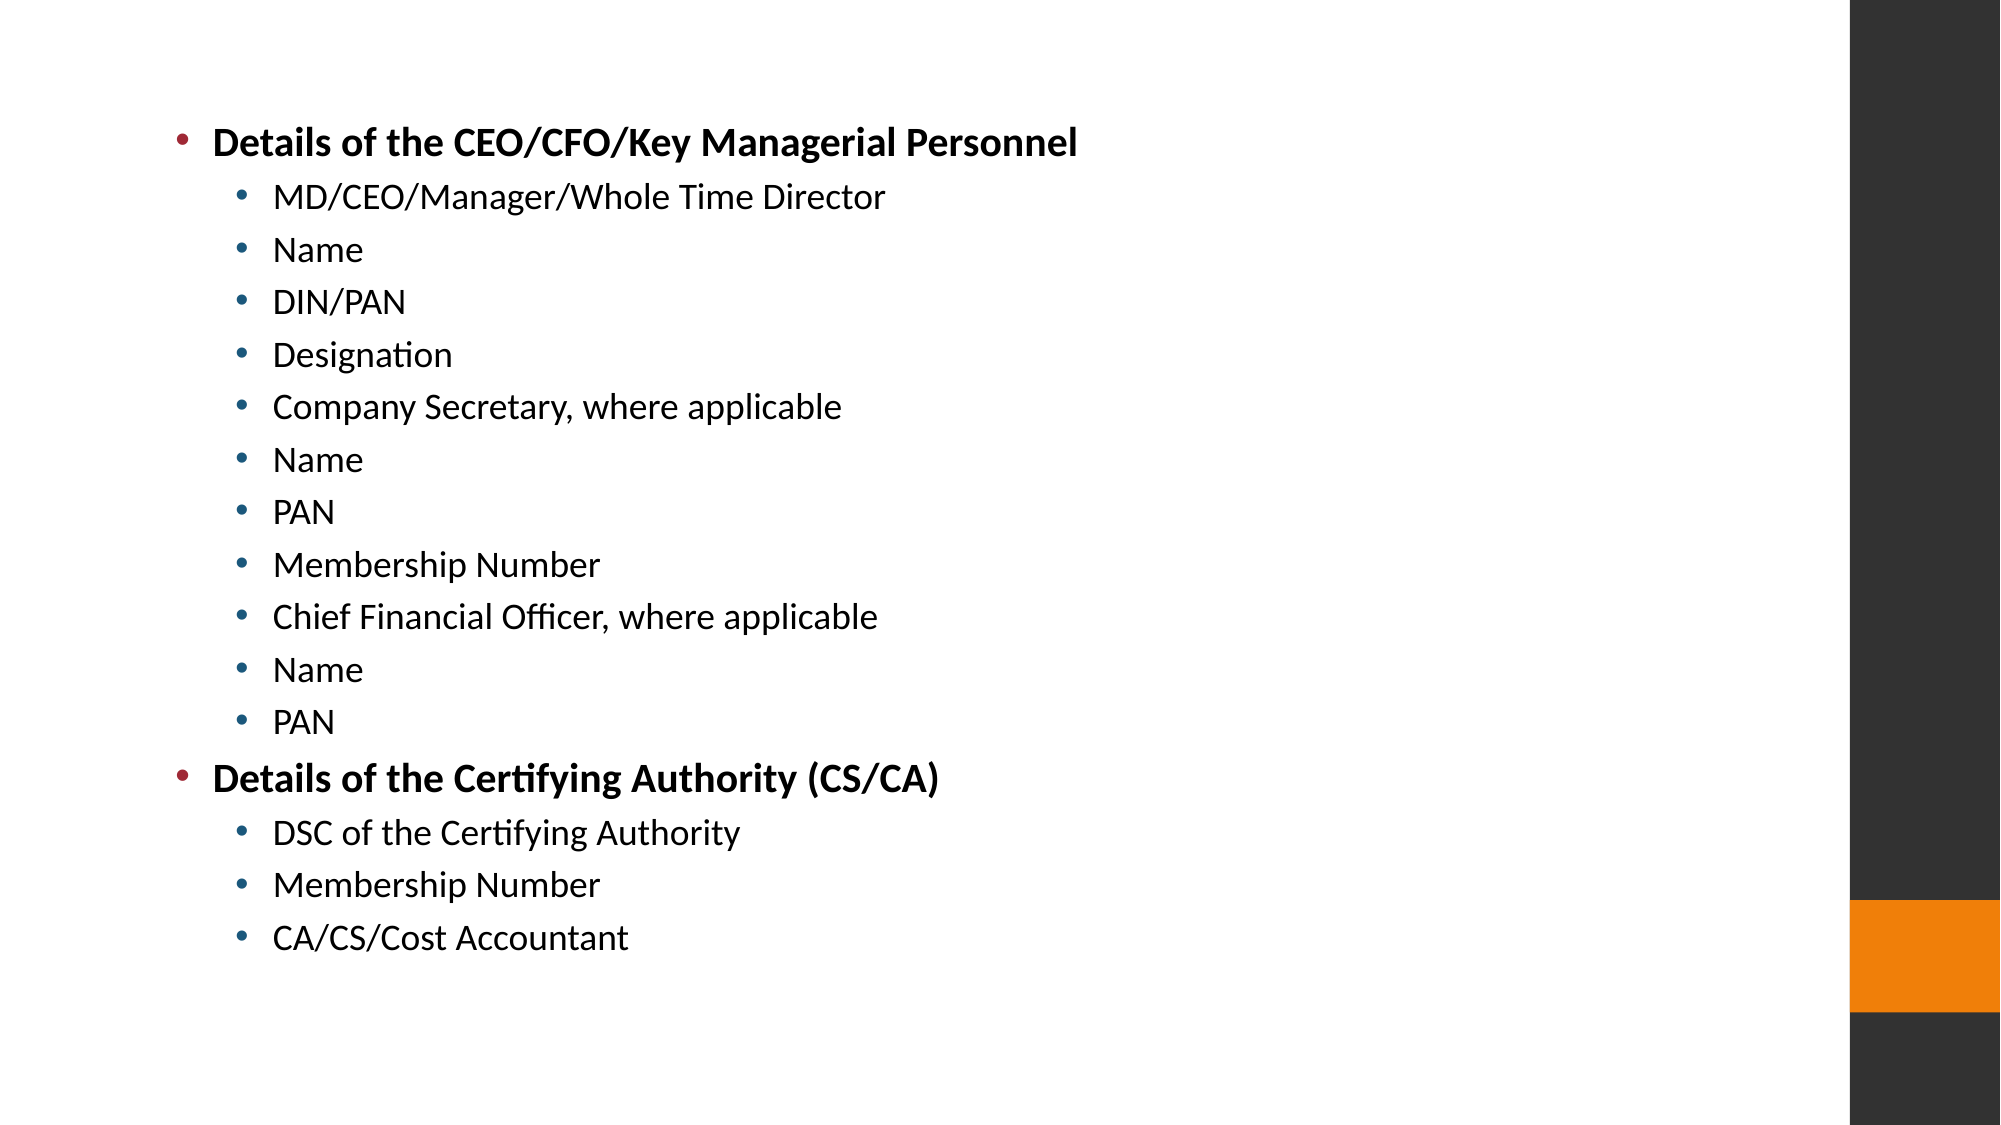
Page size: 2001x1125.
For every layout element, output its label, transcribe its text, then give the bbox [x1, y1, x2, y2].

list Details of the CEO/CFO/Key Managerial Personnel MD/CEO/Manager/Whole Time Director Name DIN/PAN Designation Company Secretary, where applicable Name PAN Membership Number Chief Financial Officer, where applicable Name PAN Details of the Certifying Authority (CS/CA) DSC of the Certifying Authority Membership Number CA/CS/Cost Accountant [92, 107, 1893, 1034]
